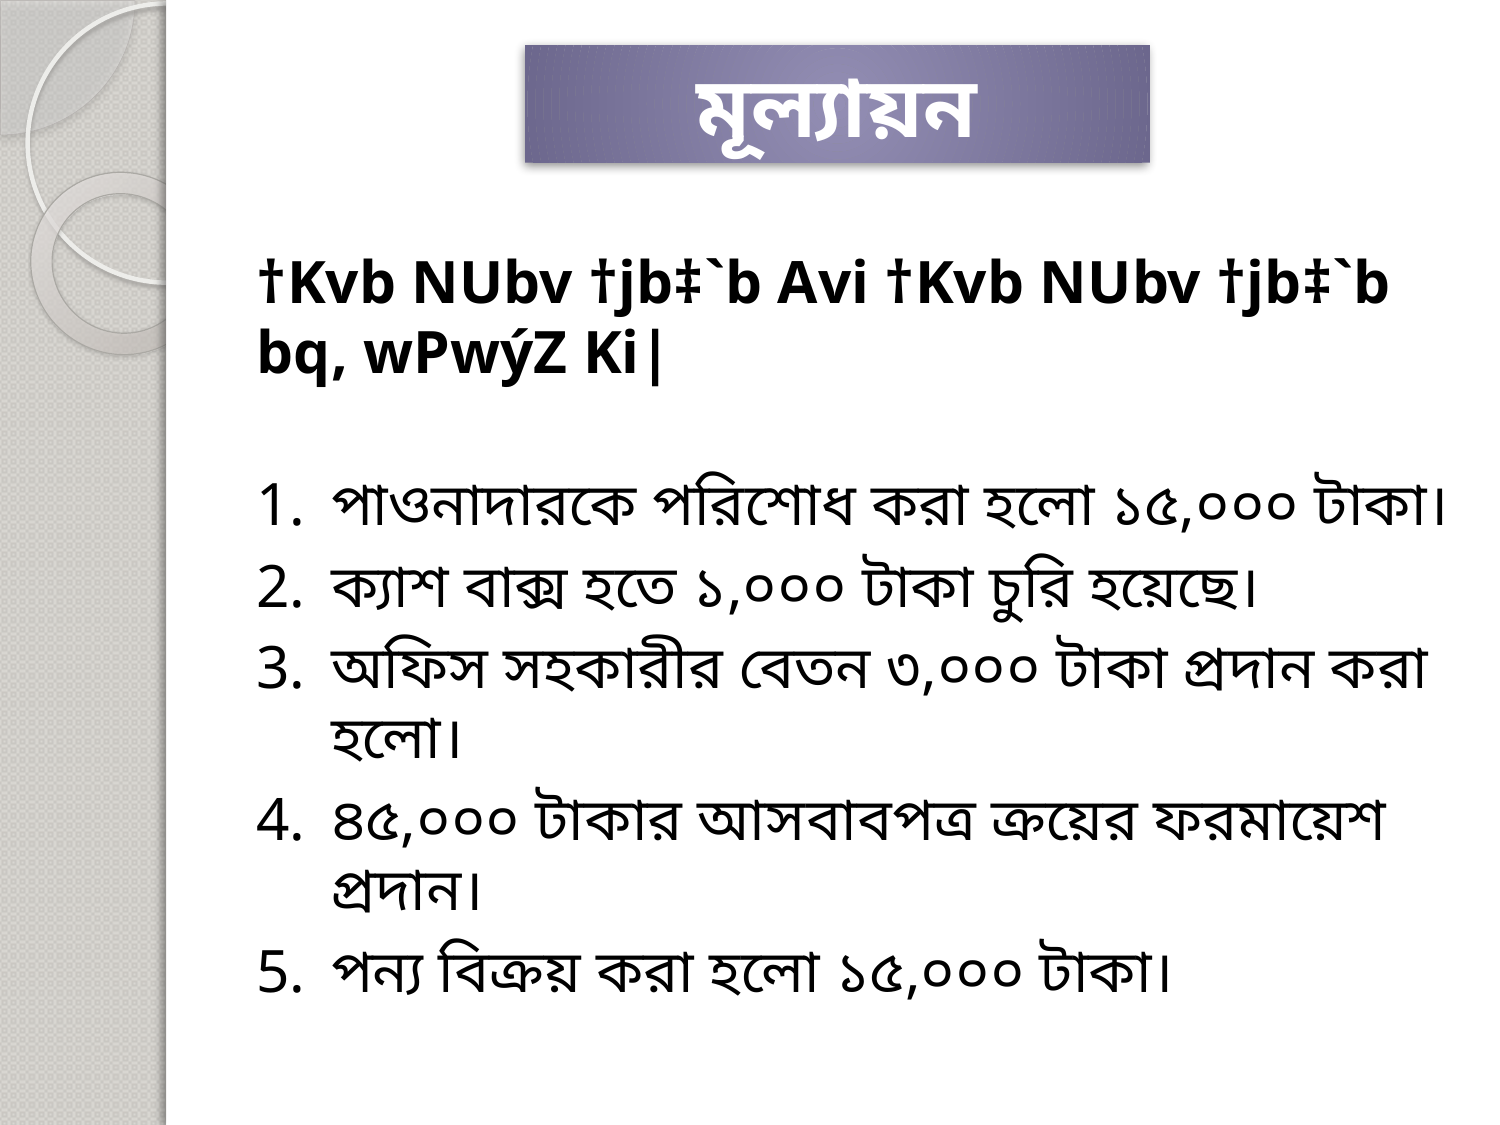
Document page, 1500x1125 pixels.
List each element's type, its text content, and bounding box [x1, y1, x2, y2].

list †Kvb NUbv †jb‡`b Avi †Kvb NUbv †jb‡`b bq, wPwýZ Ki| পাওনাদারকে পরিশোধ করা হলো ১৫,০০০ টাকা। ক্যাশ বাক্স হতে ১,০০০ টাকা চুরি হয়েছে। অফিস সহকারীর বেতন ৩,০০০ টাকা প্রদান করা হলো। ৪৫,০০০ টাকার আসবাবপত্র ক্রয়ের ফরমায়েশ প্রদান। পন্য বিক্রয় করা হলো ১৫,০০০ টাকা। [235, 237, 1466, 1025]
title মূল্যায়ন [525, 45, 1150, 163]
